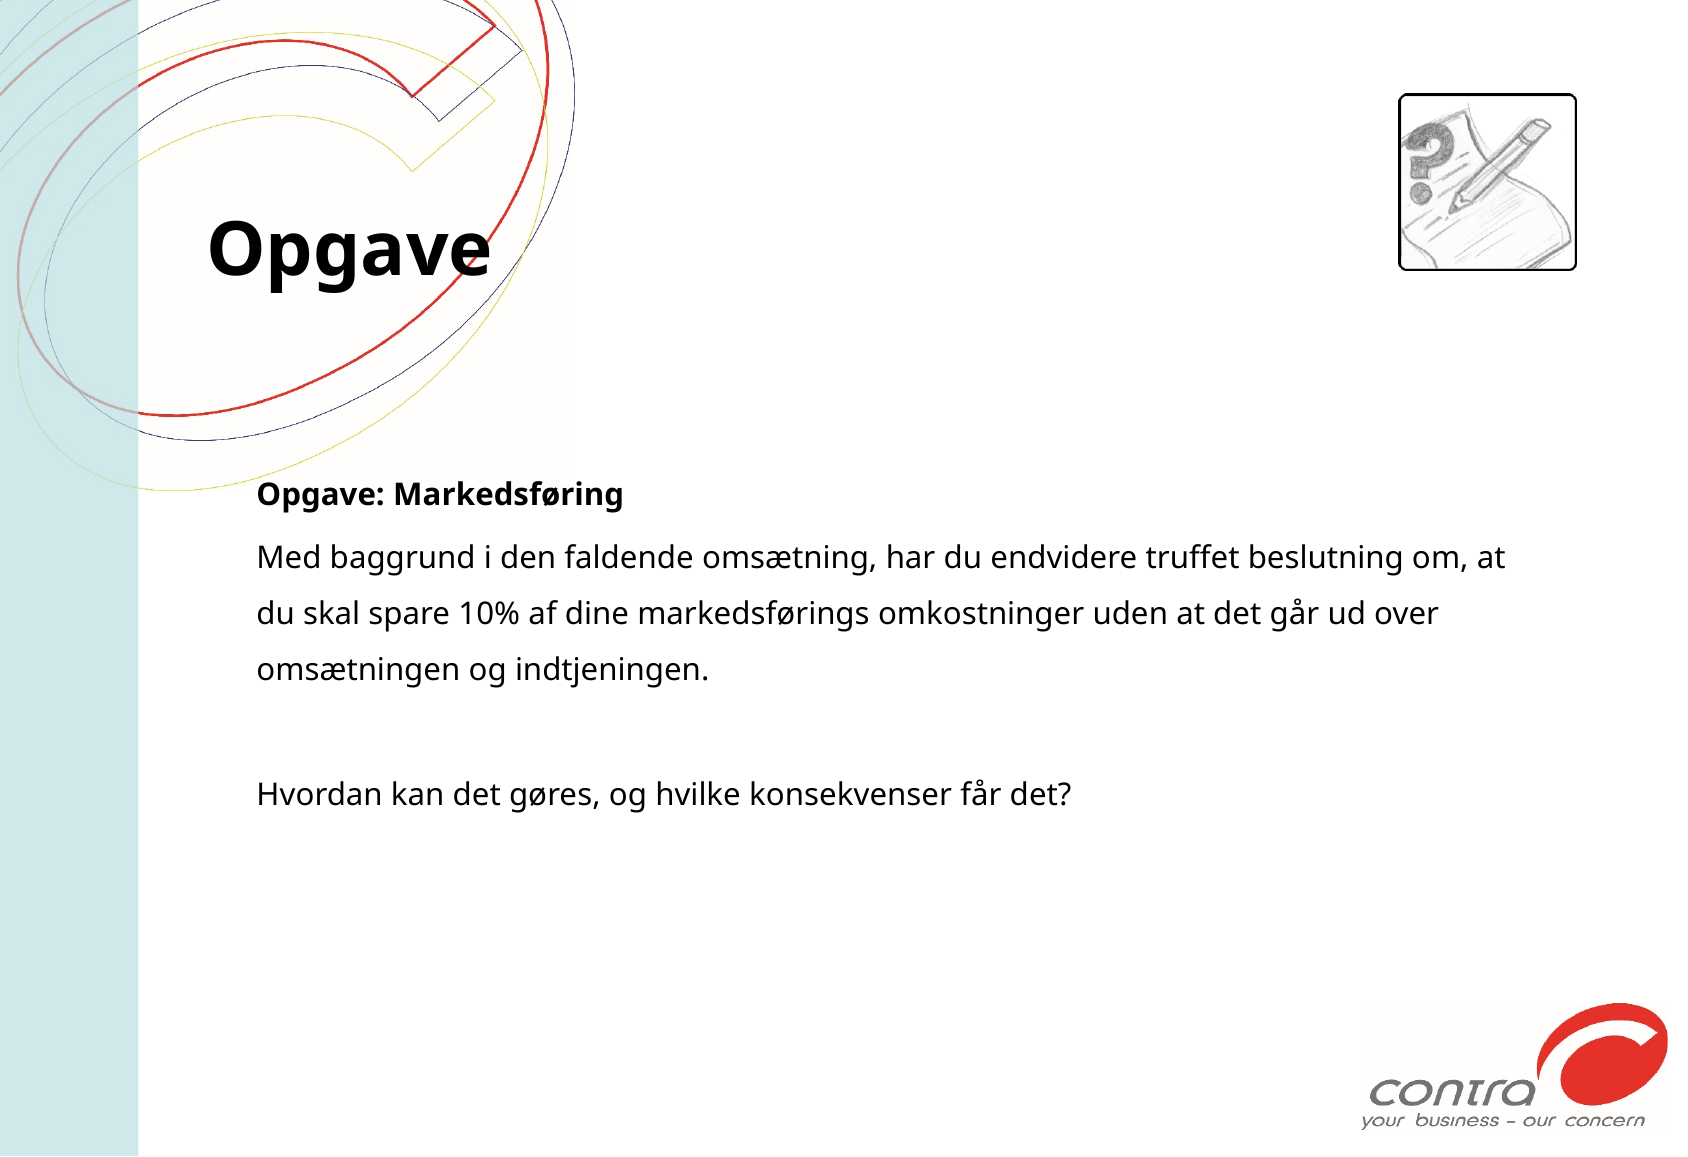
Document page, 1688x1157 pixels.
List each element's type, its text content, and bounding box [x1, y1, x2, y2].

list Opgave: Markedsføring Med baggrund i den faldende omsætning, har du endvidere truffet beslutning om, at du skal spare 10% af dine markedsførings omkostninger uden at det går ud over omsætningen og indtjeningen. Hvordan kan det gøres, og hvilke konsekvenser får det? [241, 448, 1533, 1034]
picture [139, 0, 575, 491]
picture [1361, 1003, 1668, 1130]
picture [1398, 93, 1577, 272]
title Opgave [170, 149, 1688, 342]
